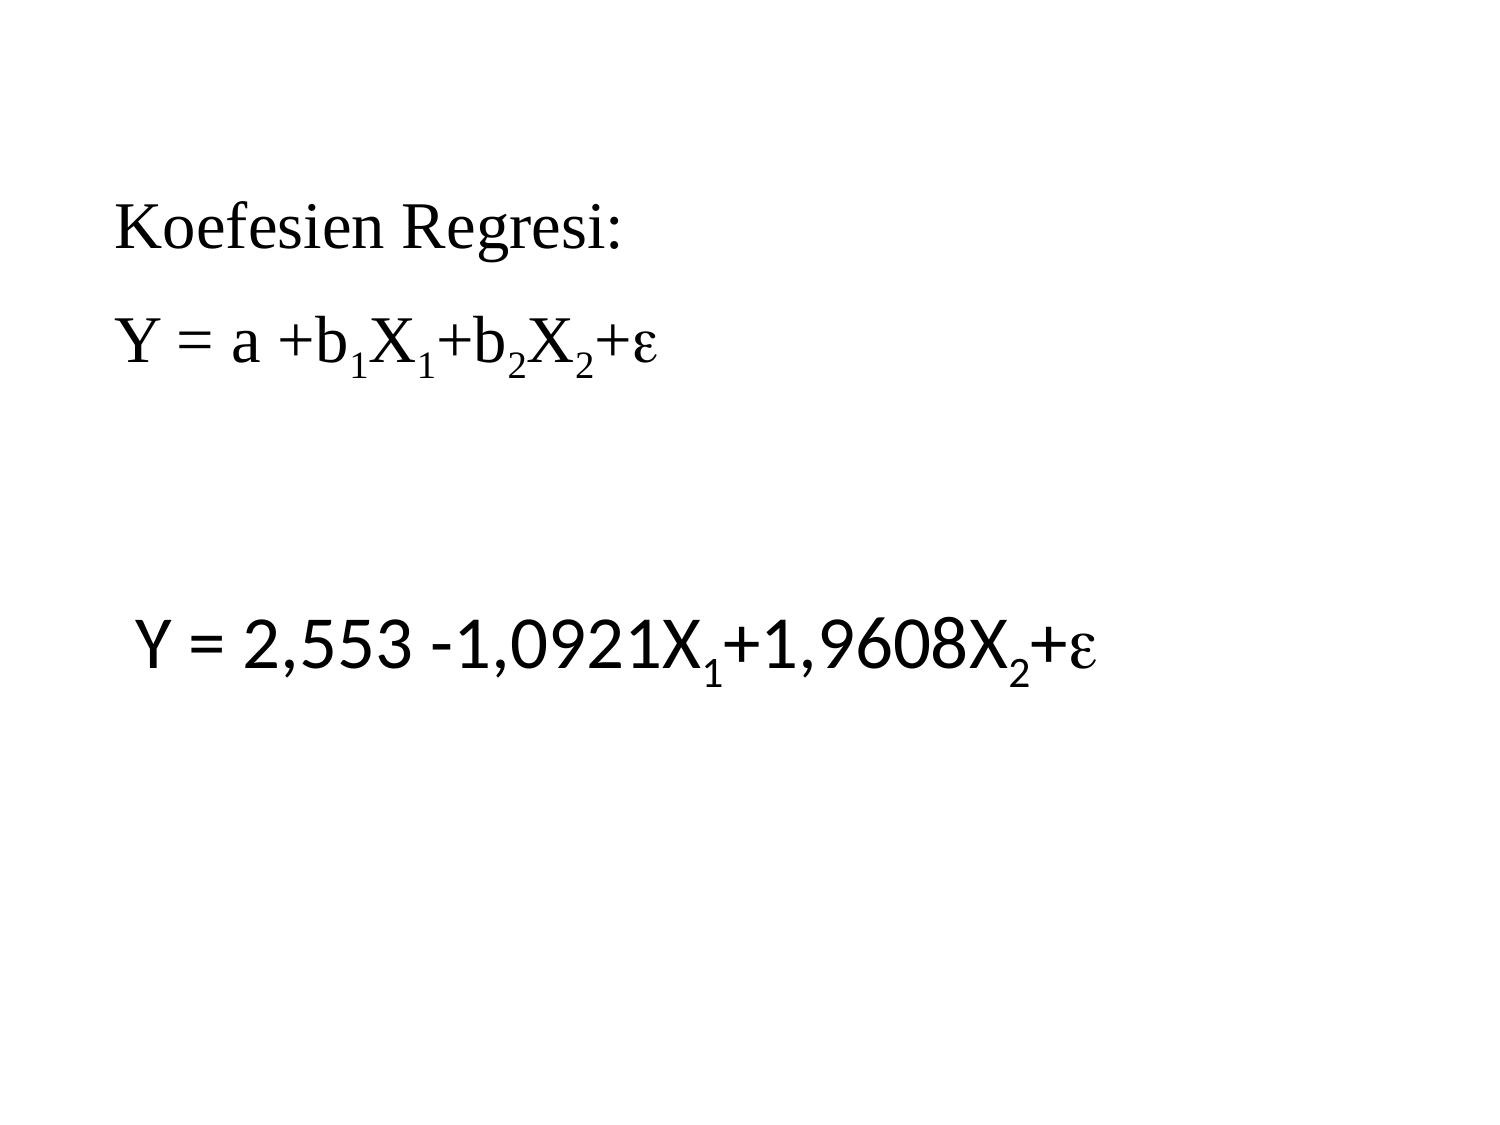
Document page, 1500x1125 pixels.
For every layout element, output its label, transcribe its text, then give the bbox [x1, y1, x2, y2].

text_box Koefesien Regresi: Y = a +b1X1+b2X2+ [99, 174, 938, 394]
text_box Y = 2,553 -1,0921X1+1,9608X2+ [120, 586, 1116, 704]
